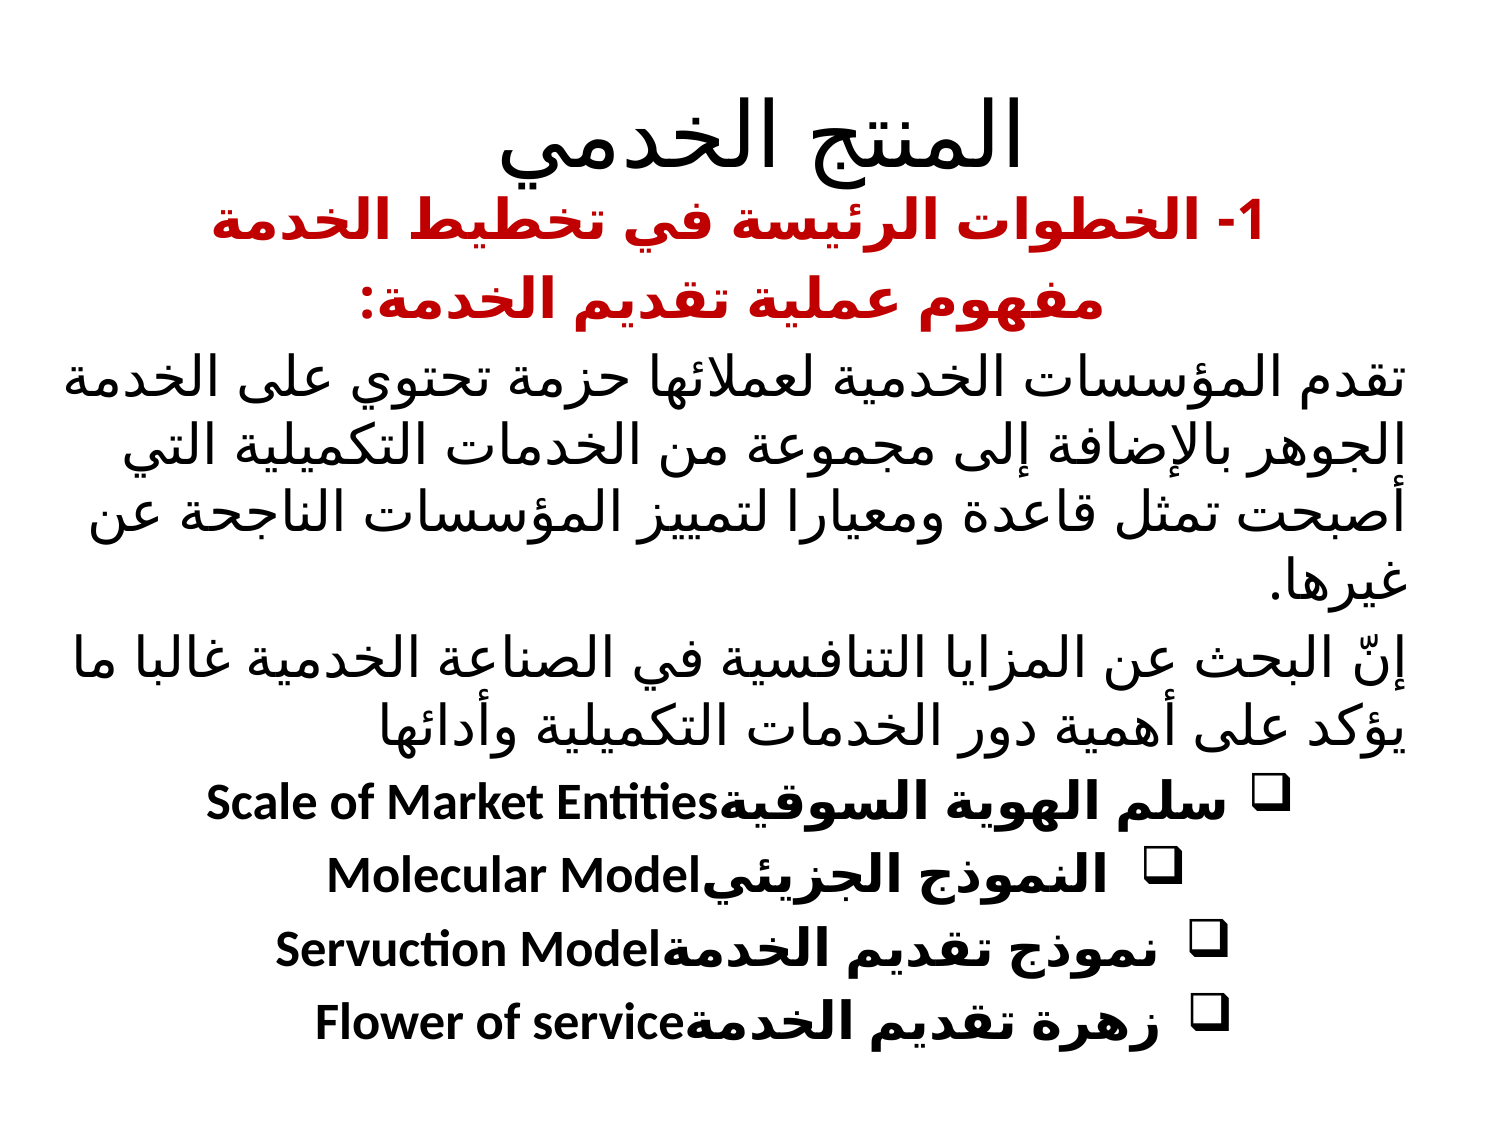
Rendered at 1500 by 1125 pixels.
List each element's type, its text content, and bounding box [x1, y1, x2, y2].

title المنتج الخدمي [277, 42, 1247, 175]
subtitle 1- الخطوات الرئيسة في تخطيط الخدمة مفهوم عملية تقديم الخدمة: تقدم المؤسسات الخدمية لعملائها حزمة تحتوي على الخدمة الجوهر بالإضافة إلى مجموعة من الخدمات التكميلية التي أصبحت تمثل قاعدة ومعيارا لتمييز المؤسسات الناجحة عن غيرها. إنّ البحث عن المزايا التنافسية في الصناعة الخدمية غالبا ما يؤكد على أهمية دور الخدمات التكميلية وأدائها سلم الهوية السوقيةScale of Market Entities النموذج الجزيئيMolecular Model نموذج تقديم الخدمةServuction Model زهرة تقديم الخدمةFlower of service [41, 175, 1424, 1067]
